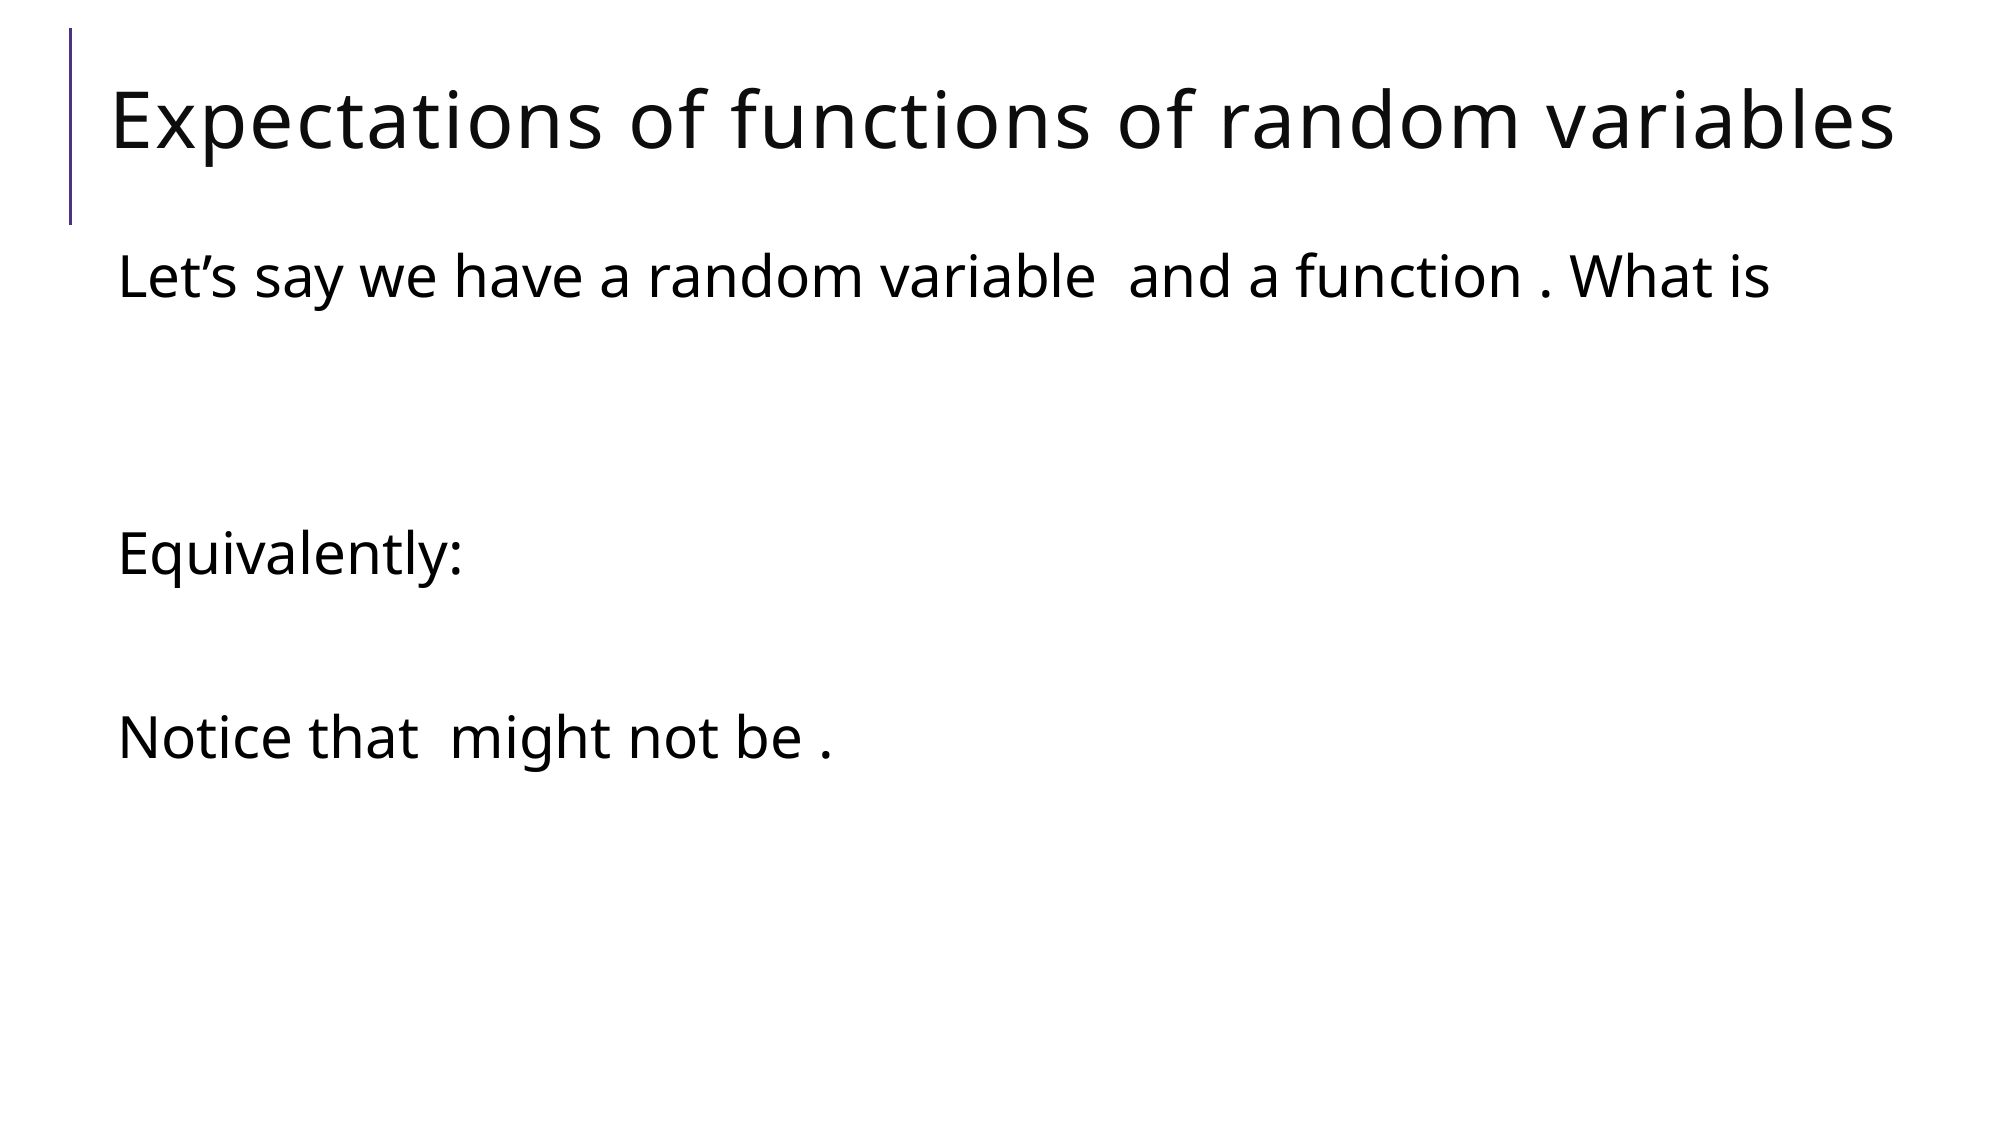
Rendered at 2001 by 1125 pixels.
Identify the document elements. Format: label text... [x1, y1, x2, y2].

title Expectations of functions of random variables [94, 43, 1930, 210]
